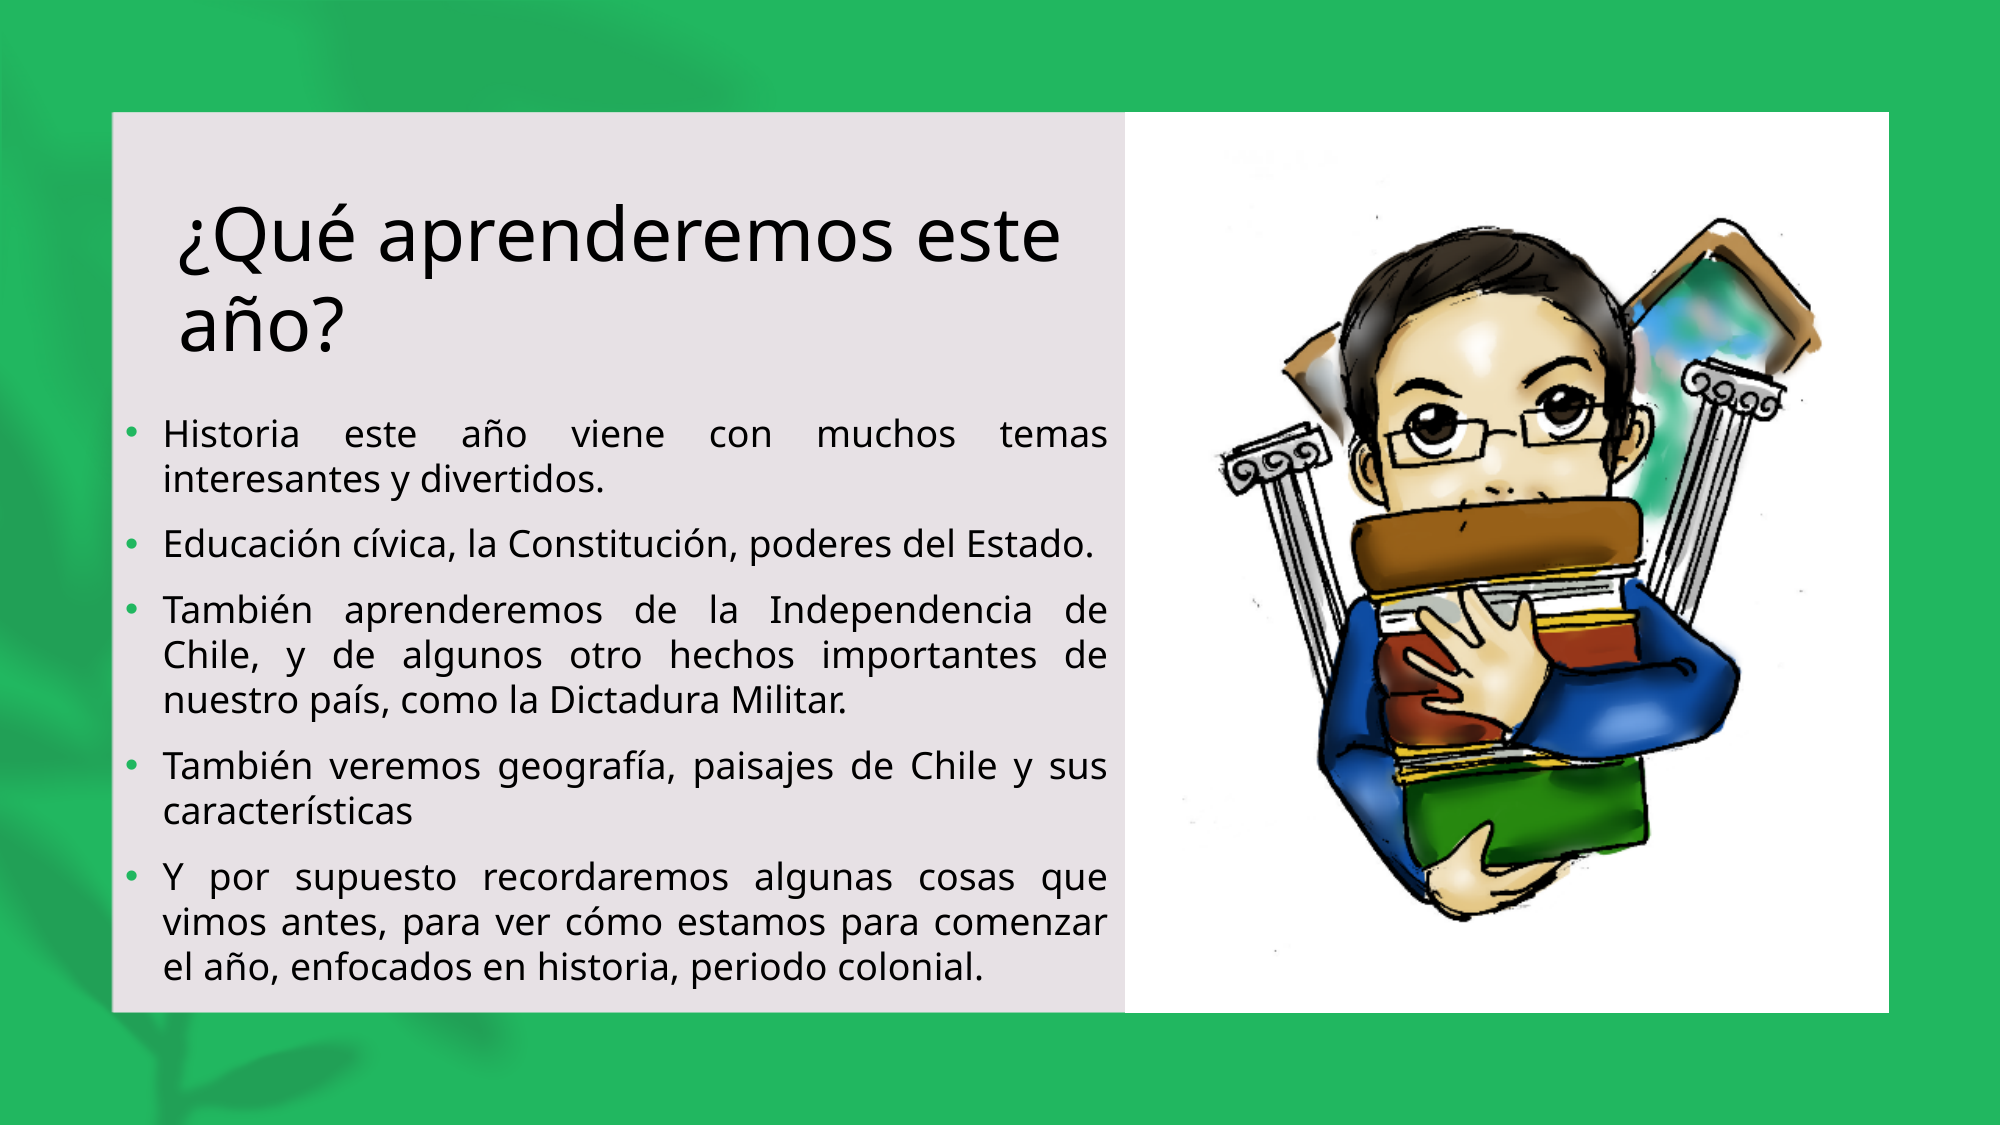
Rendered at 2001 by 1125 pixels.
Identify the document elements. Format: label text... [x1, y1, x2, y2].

text_box [860, 111, 1888, 1013]
text_box [860, 0, 2000, 1125]
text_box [0, 0, 860, 1125]
list Historia este año viene con muchos temas interesantes y divertidos. Educación cívica, la Constitución, poderes del Estado. También aprenderemos de la Independencia de Chile, y de algunos otro hechos importantes de nuestro país, como la Dictadura Militar. También veremos geografía, paisajes de Chile y sus características Y por supuesto recordaremos algunas cosas que vimos antes, para ver cómo estamos para comenzar el año, enfocados en historia, periodo colonial. [860, 402, 1124, 975]
title ¿Qué aprenderemos este año? [860, 113, 1088, 402]
picture [1125, 112, 1889, 1013]
